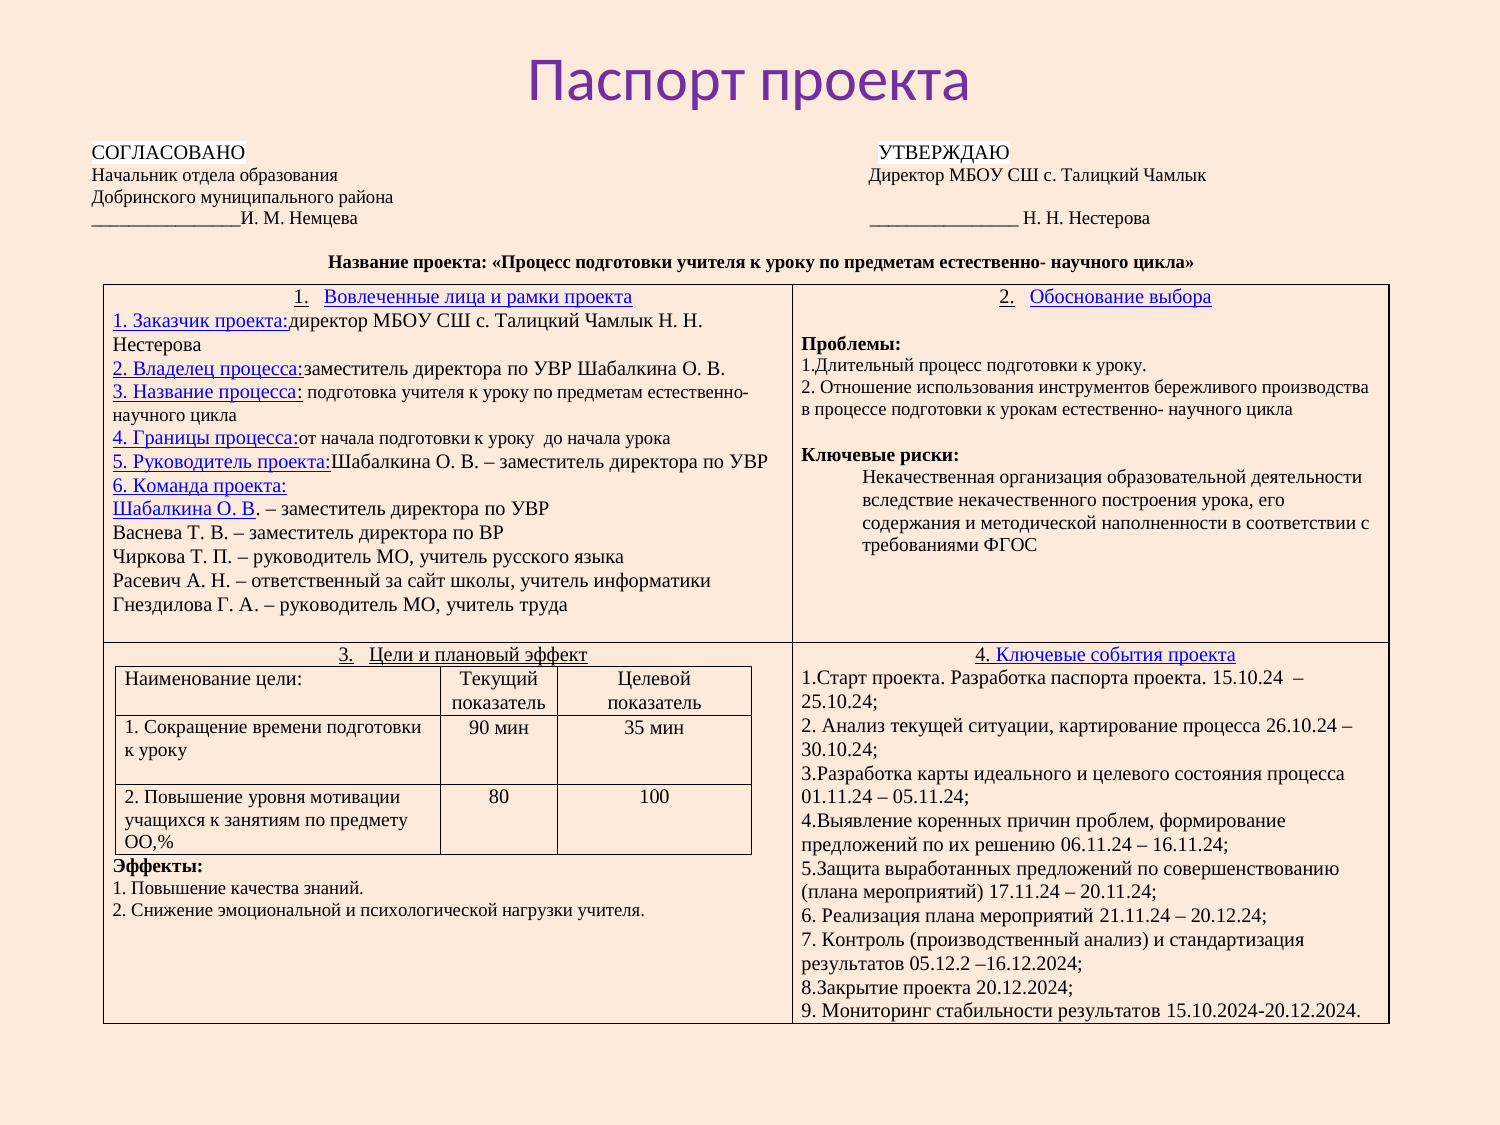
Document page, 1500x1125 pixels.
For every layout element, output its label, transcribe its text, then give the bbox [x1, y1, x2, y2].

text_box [81, 140, 1442, 1067]
title Паспорт проекта [75, 45, 1425, 106]
